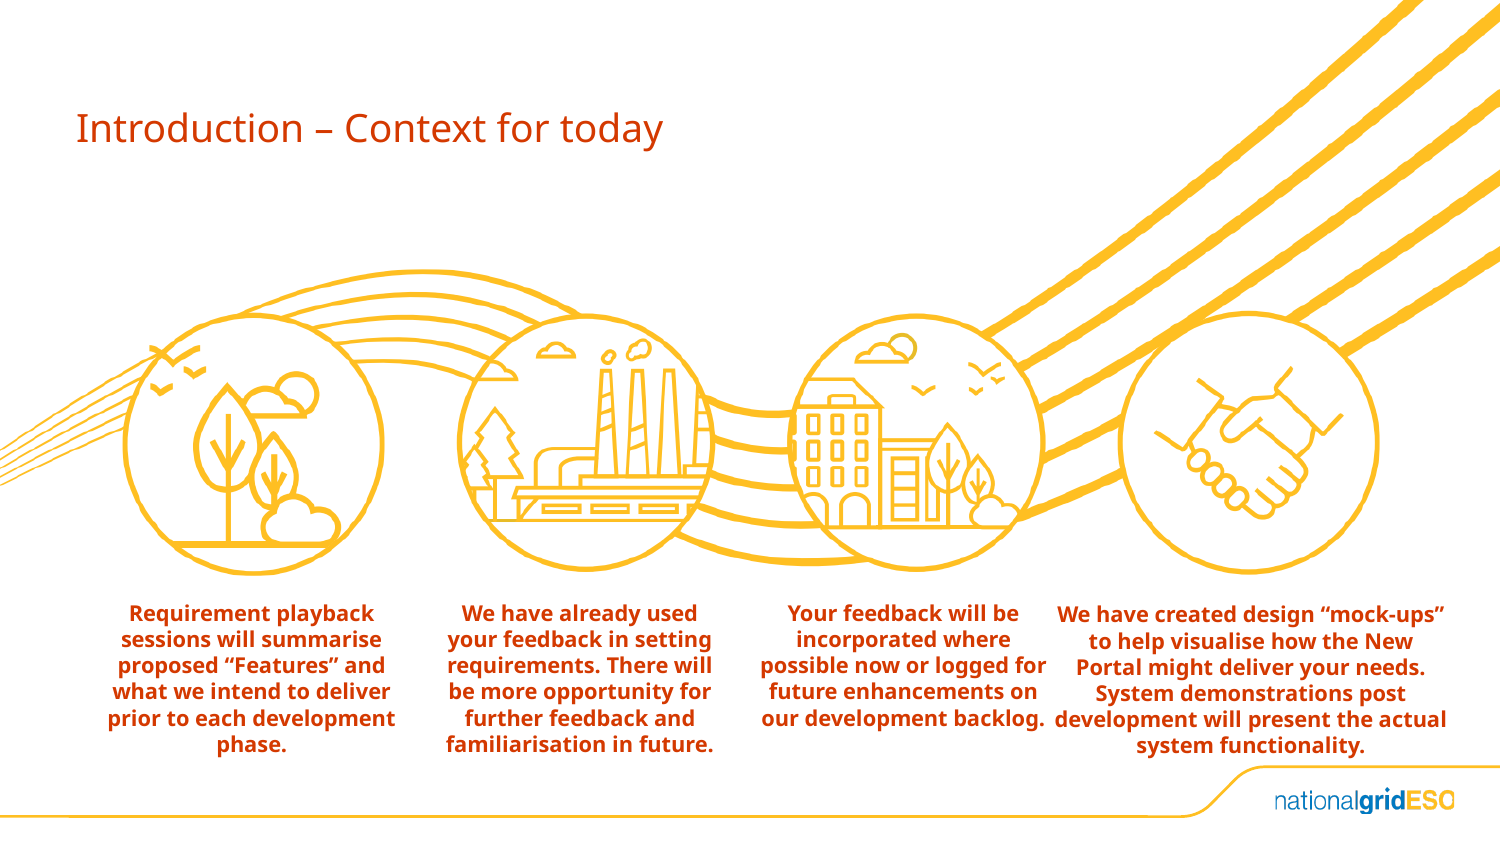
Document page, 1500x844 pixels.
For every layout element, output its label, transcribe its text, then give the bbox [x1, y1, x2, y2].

title Introduction – Context for today [61, 95, 1148, 175]
list We have created design “mock-ups” to help visualise how the New Portal might deliver your needs. System demonstrations post development will present the actual system functionality. [1039, 593, 1464, 713]
list Requirement playback sessions will summarise proposed “Features” and what we intend to deliver prior to each development phase. [74, 591, 430, 789]
list Your feedback will be incorporated where possible now or logged for future enhancements on our development backlog. [740, 591, 1068, 711]
list We have already used your feedback in setting requirements. There will be more opportunity for further feedback and familiarisation in future. [421, 591, 739, 711]
